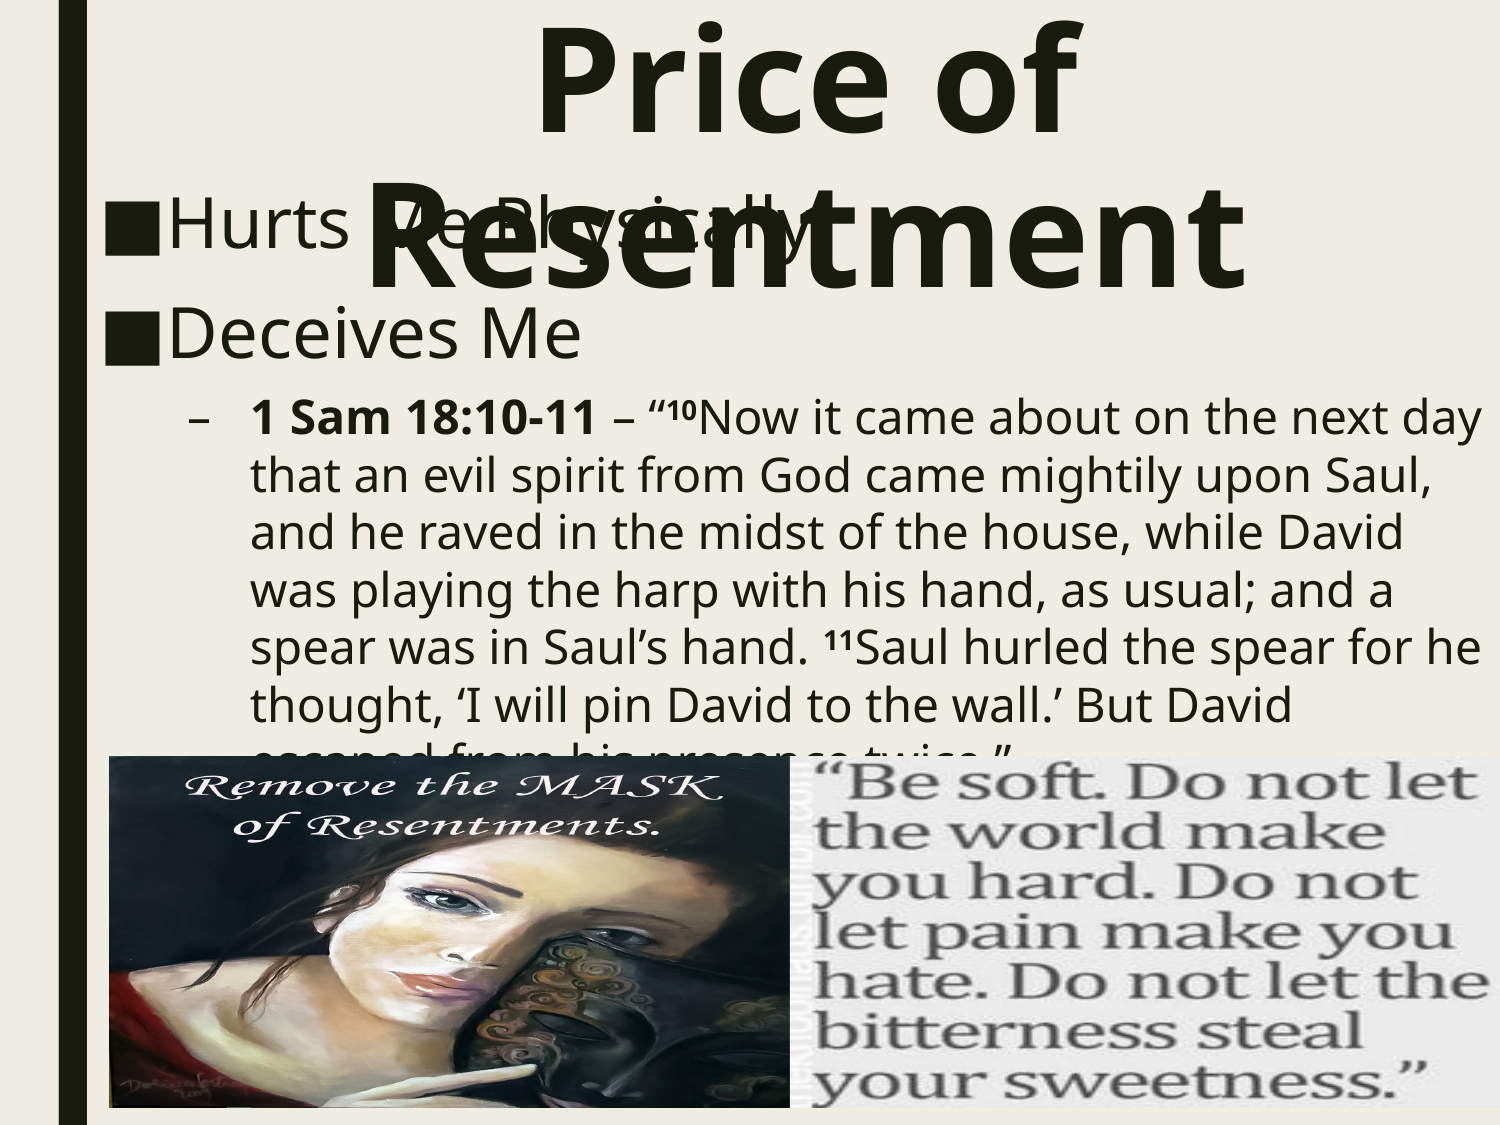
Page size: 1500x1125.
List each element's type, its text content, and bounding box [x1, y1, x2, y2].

list Hurts Me Physically Deceives Me 1 Sam 18:10-11 – “10Now it came about on the next day that an evil spirit from God came mightily upon Saul, and he raved in the midst of the house, while David was playing the harp with his hand, as usual; and a spear was in Saul’s hand. 11Saul hurled the spear for he thought, ‘I will pin David to the wall.’ But David escaped from his presence twice.” [85, 170, 1500, 757]
title Price of Resentment [109, 0, 1500, 170]
picture [109, 756, 1500, 1108]
